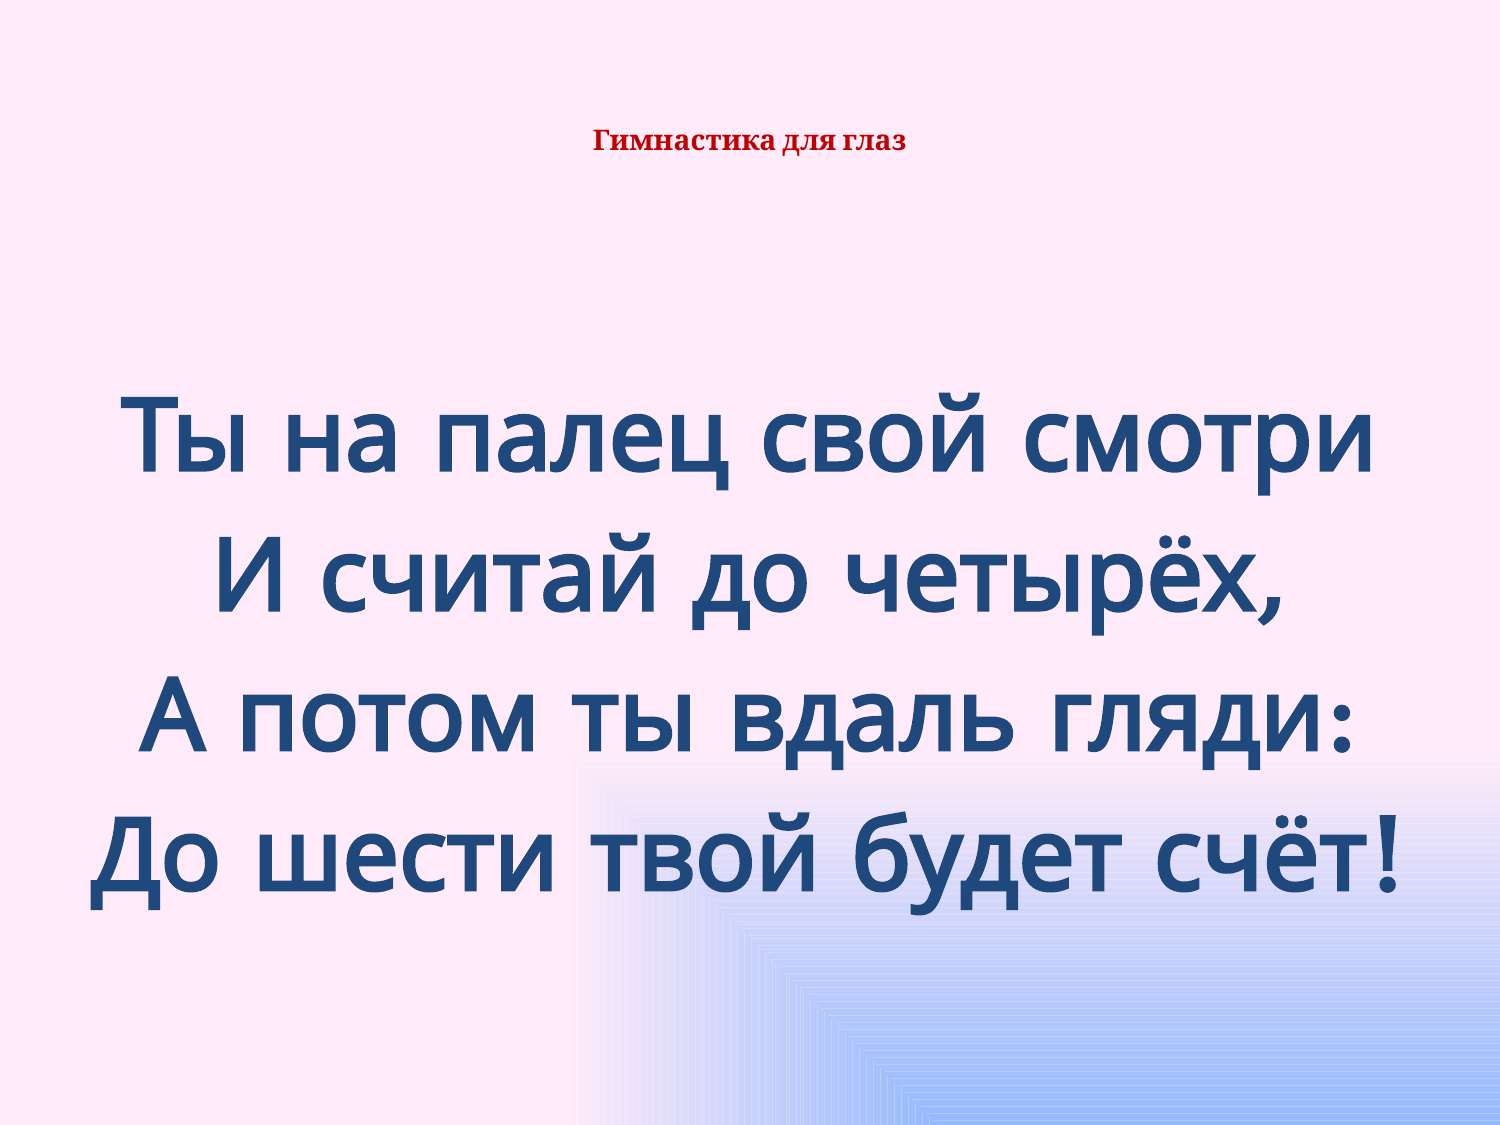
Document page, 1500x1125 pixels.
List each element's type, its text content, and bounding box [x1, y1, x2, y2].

title Гимнастика для глаз [75, 45, 1425, 233]
list Ты на палец свой смотри И считай до четырёх, А потом ты вдаль гляди: До шести твой будет счёт! [75, 262, 1425, 1005]
